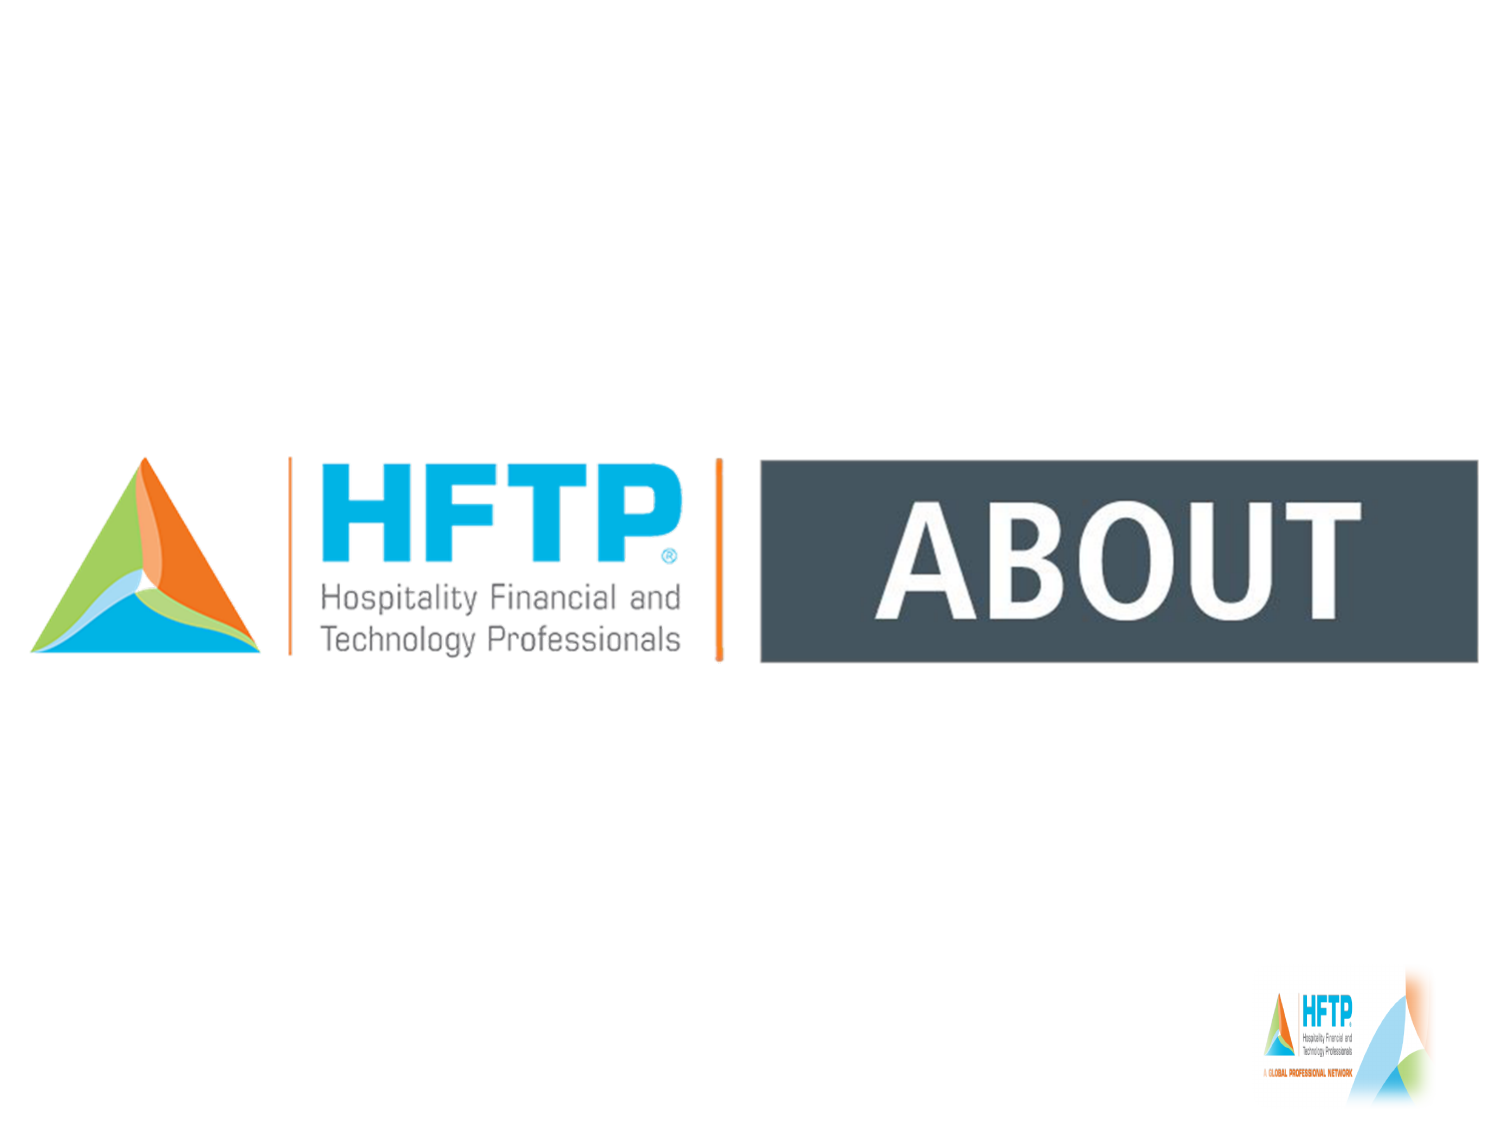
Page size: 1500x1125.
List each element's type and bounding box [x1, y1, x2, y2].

picture [1280, 992, 1408, 1081]
picture [5, 443, 1495, 683]
